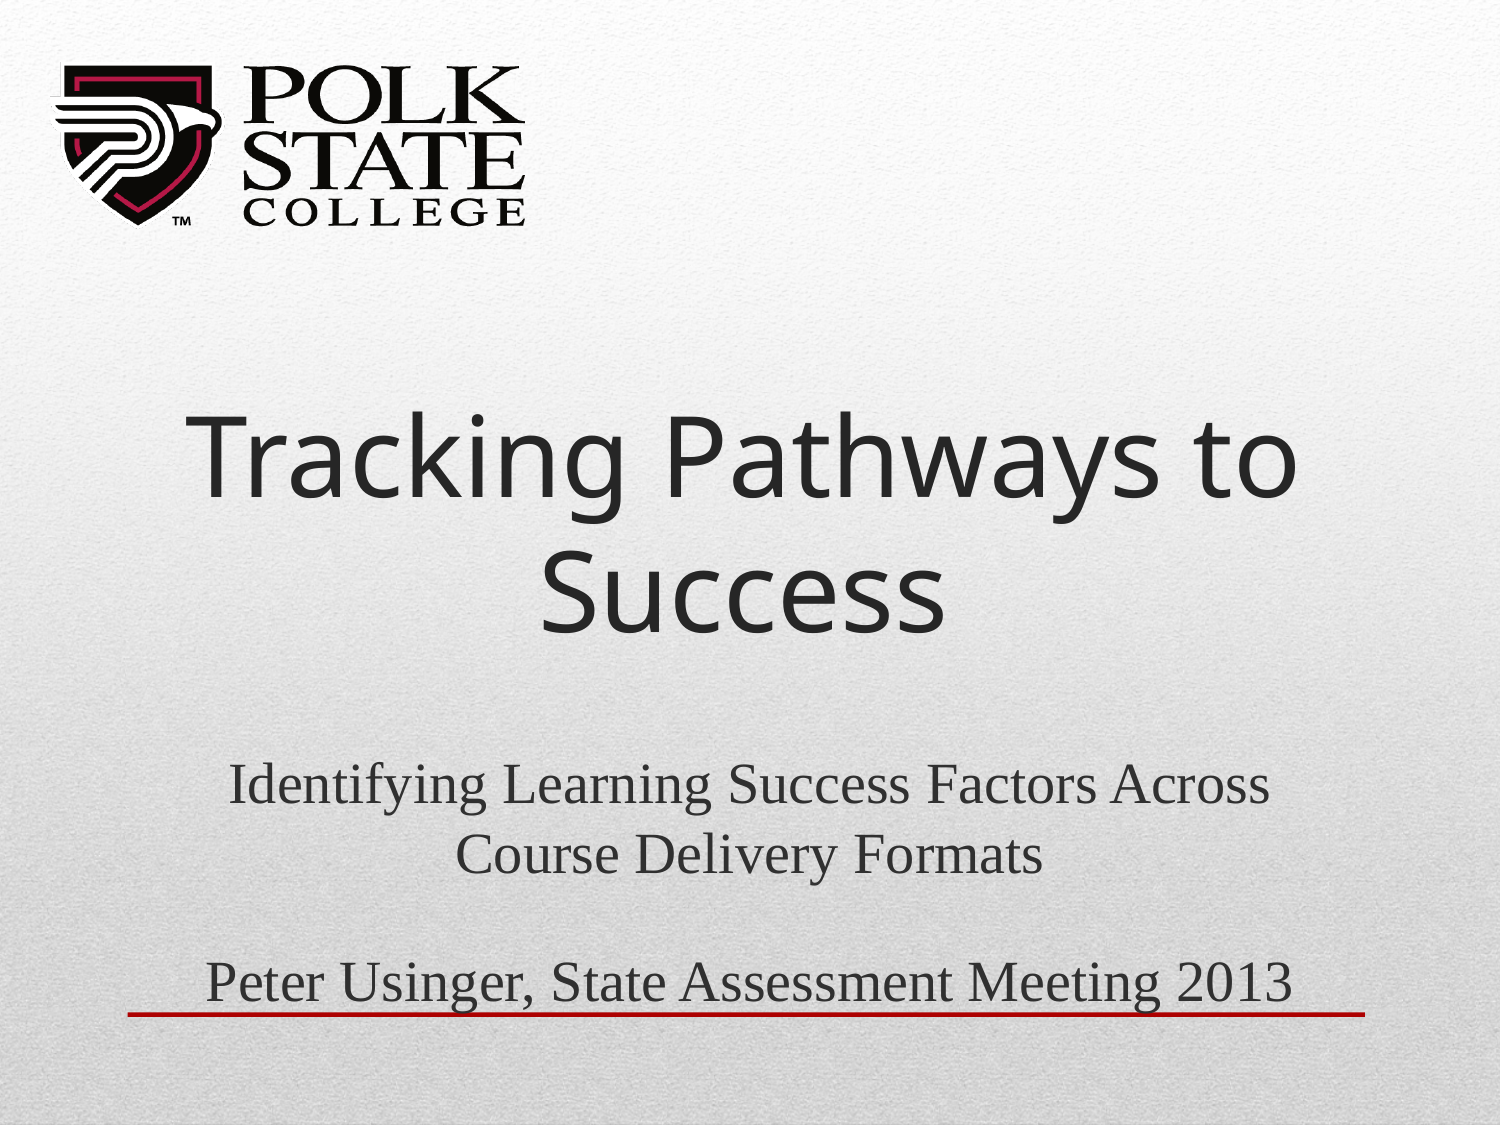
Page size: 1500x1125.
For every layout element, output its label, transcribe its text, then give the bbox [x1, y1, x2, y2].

picture [49, 61, 526, 230]
subtitle Identifying Learning Success Factors Across Course Delivery Formats Peter Usinger, State Assessment Meeting 2013 [125, 737, 1375, 1025]
title Tracking Pathways to Success [125, 387, 1363, 663]
